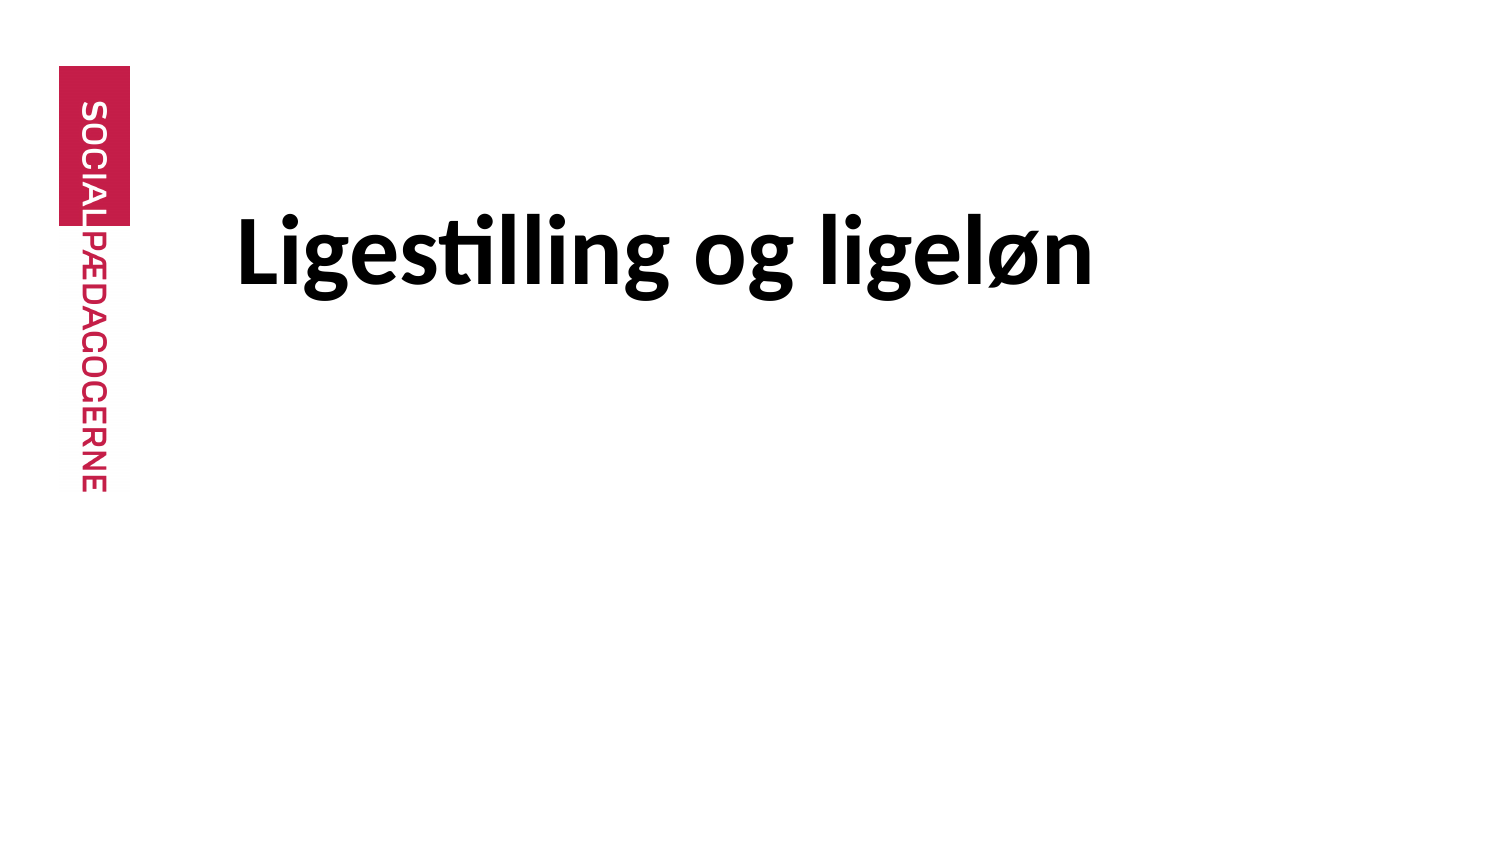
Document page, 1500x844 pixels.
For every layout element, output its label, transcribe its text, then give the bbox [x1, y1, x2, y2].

title Ligestilling og ligeløn [236, 217, 1418, 377]
picture [59, 66, 130, 492]
